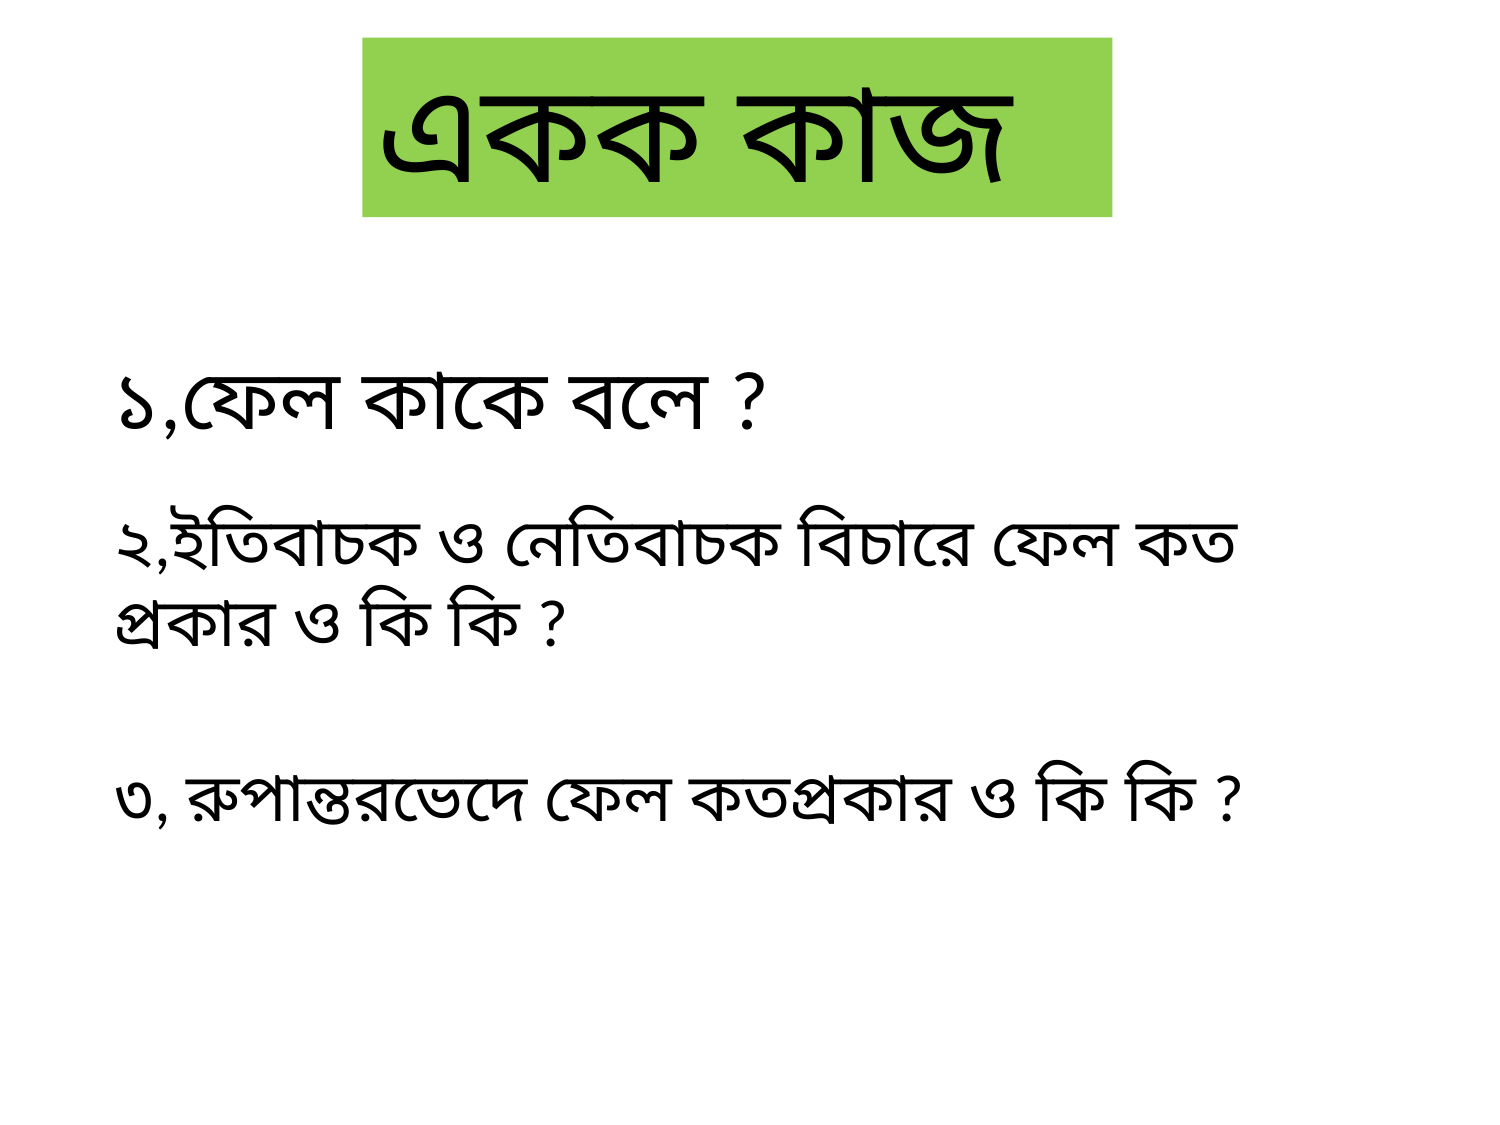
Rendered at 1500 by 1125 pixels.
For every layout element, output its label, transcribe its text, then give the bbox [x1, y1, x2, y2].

text_box ৩, রুপান্তরভেদে ফেল কতপ্রকার ও কি কি ? [99, 747, 1375, 843]
text_box ২,ইতিবাচক ও নেতিবাচক বিচারে ফেল কত প্রকার ও কি কি ? [99, 492, 1263, 668]
text_box একক কাজ [362, 37, 1113, 218]
text_box ১,ফেল কাকে বলে ? [96, 338, 1085, 454]
